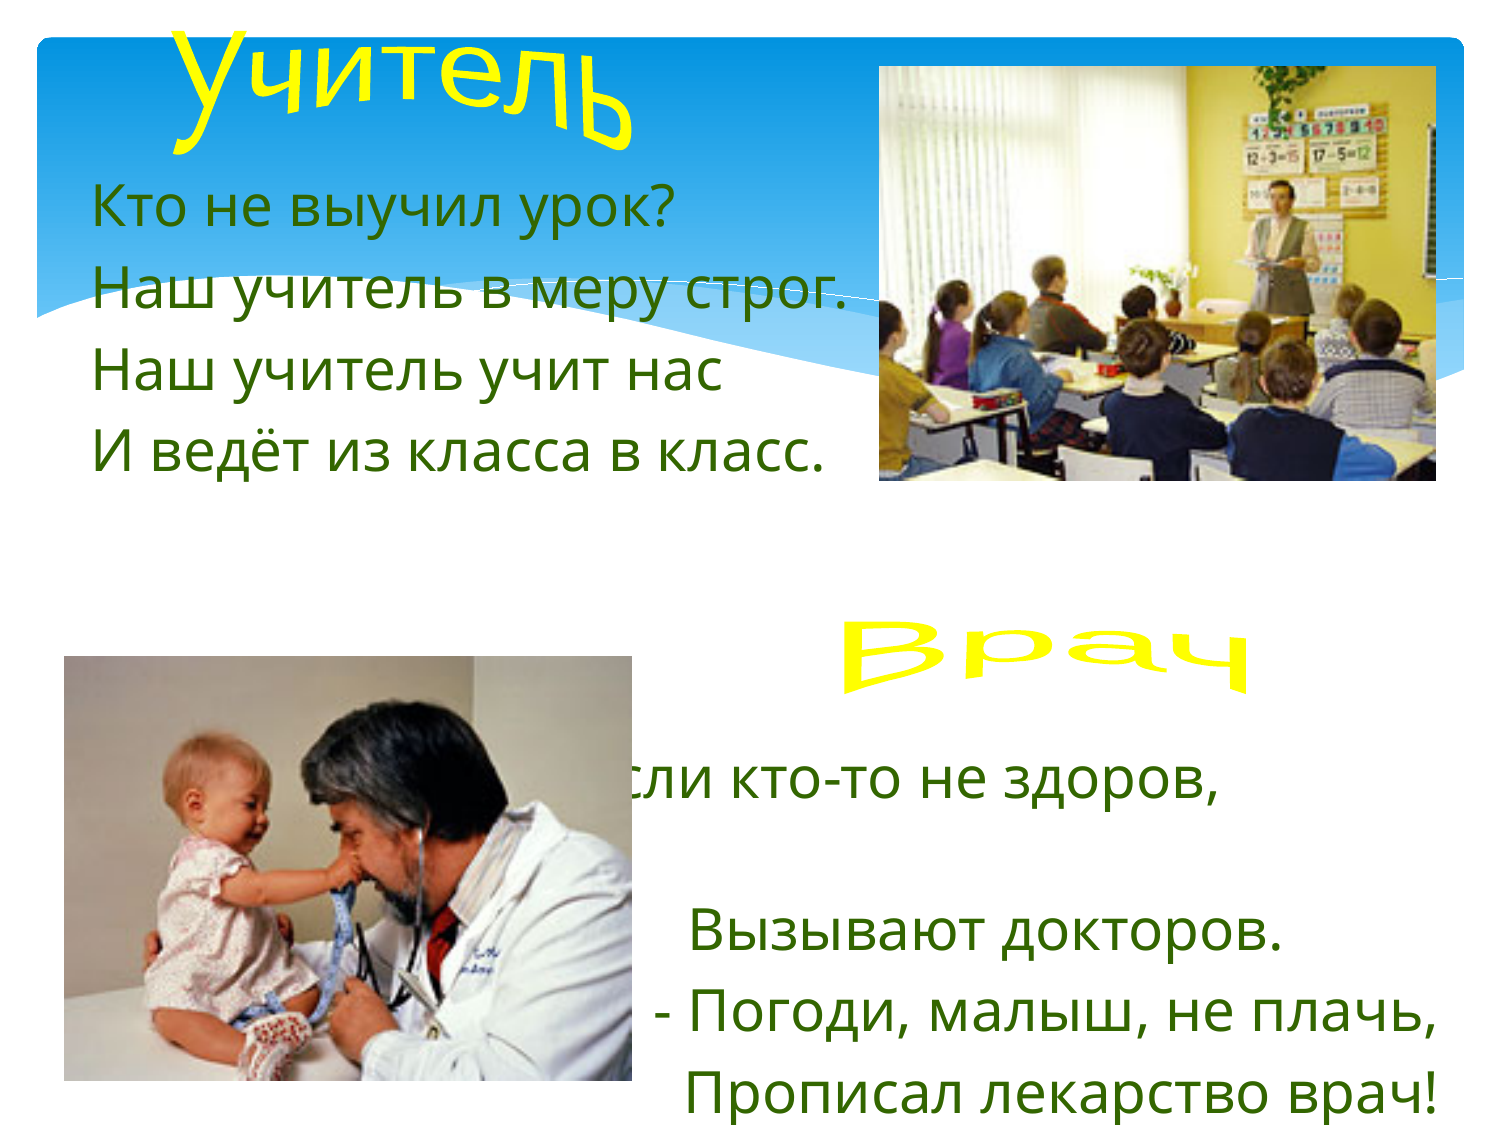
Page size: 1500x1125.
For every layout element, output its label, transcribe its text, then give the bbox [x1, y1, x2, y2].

picture [318, 49, 329, 88]
picture [518, 51, 565, 88]
picture [582, 56, 592, 88]
picture [879, 67, 1436, 481]
picture [252, 50, 301, 88]
picture [382, 47, 434, 88]
picture [442, 48, 500, 88]
picture [332, 48, 370, 88]
picture [175, 37, 207, 88]
list Кто не выучил урок? Наш учитель в меру строг. Наш учитель учит нас И ведёт из класса в класс. Если кто-то не здоров, Вызывают докторов. - Погоди, малыш, не плачь, Прописал лекарство врач! [74, 160, 1500, 1125]
picture [212, 37, 243, 88]
picture [64, 656, 633, 1081]
